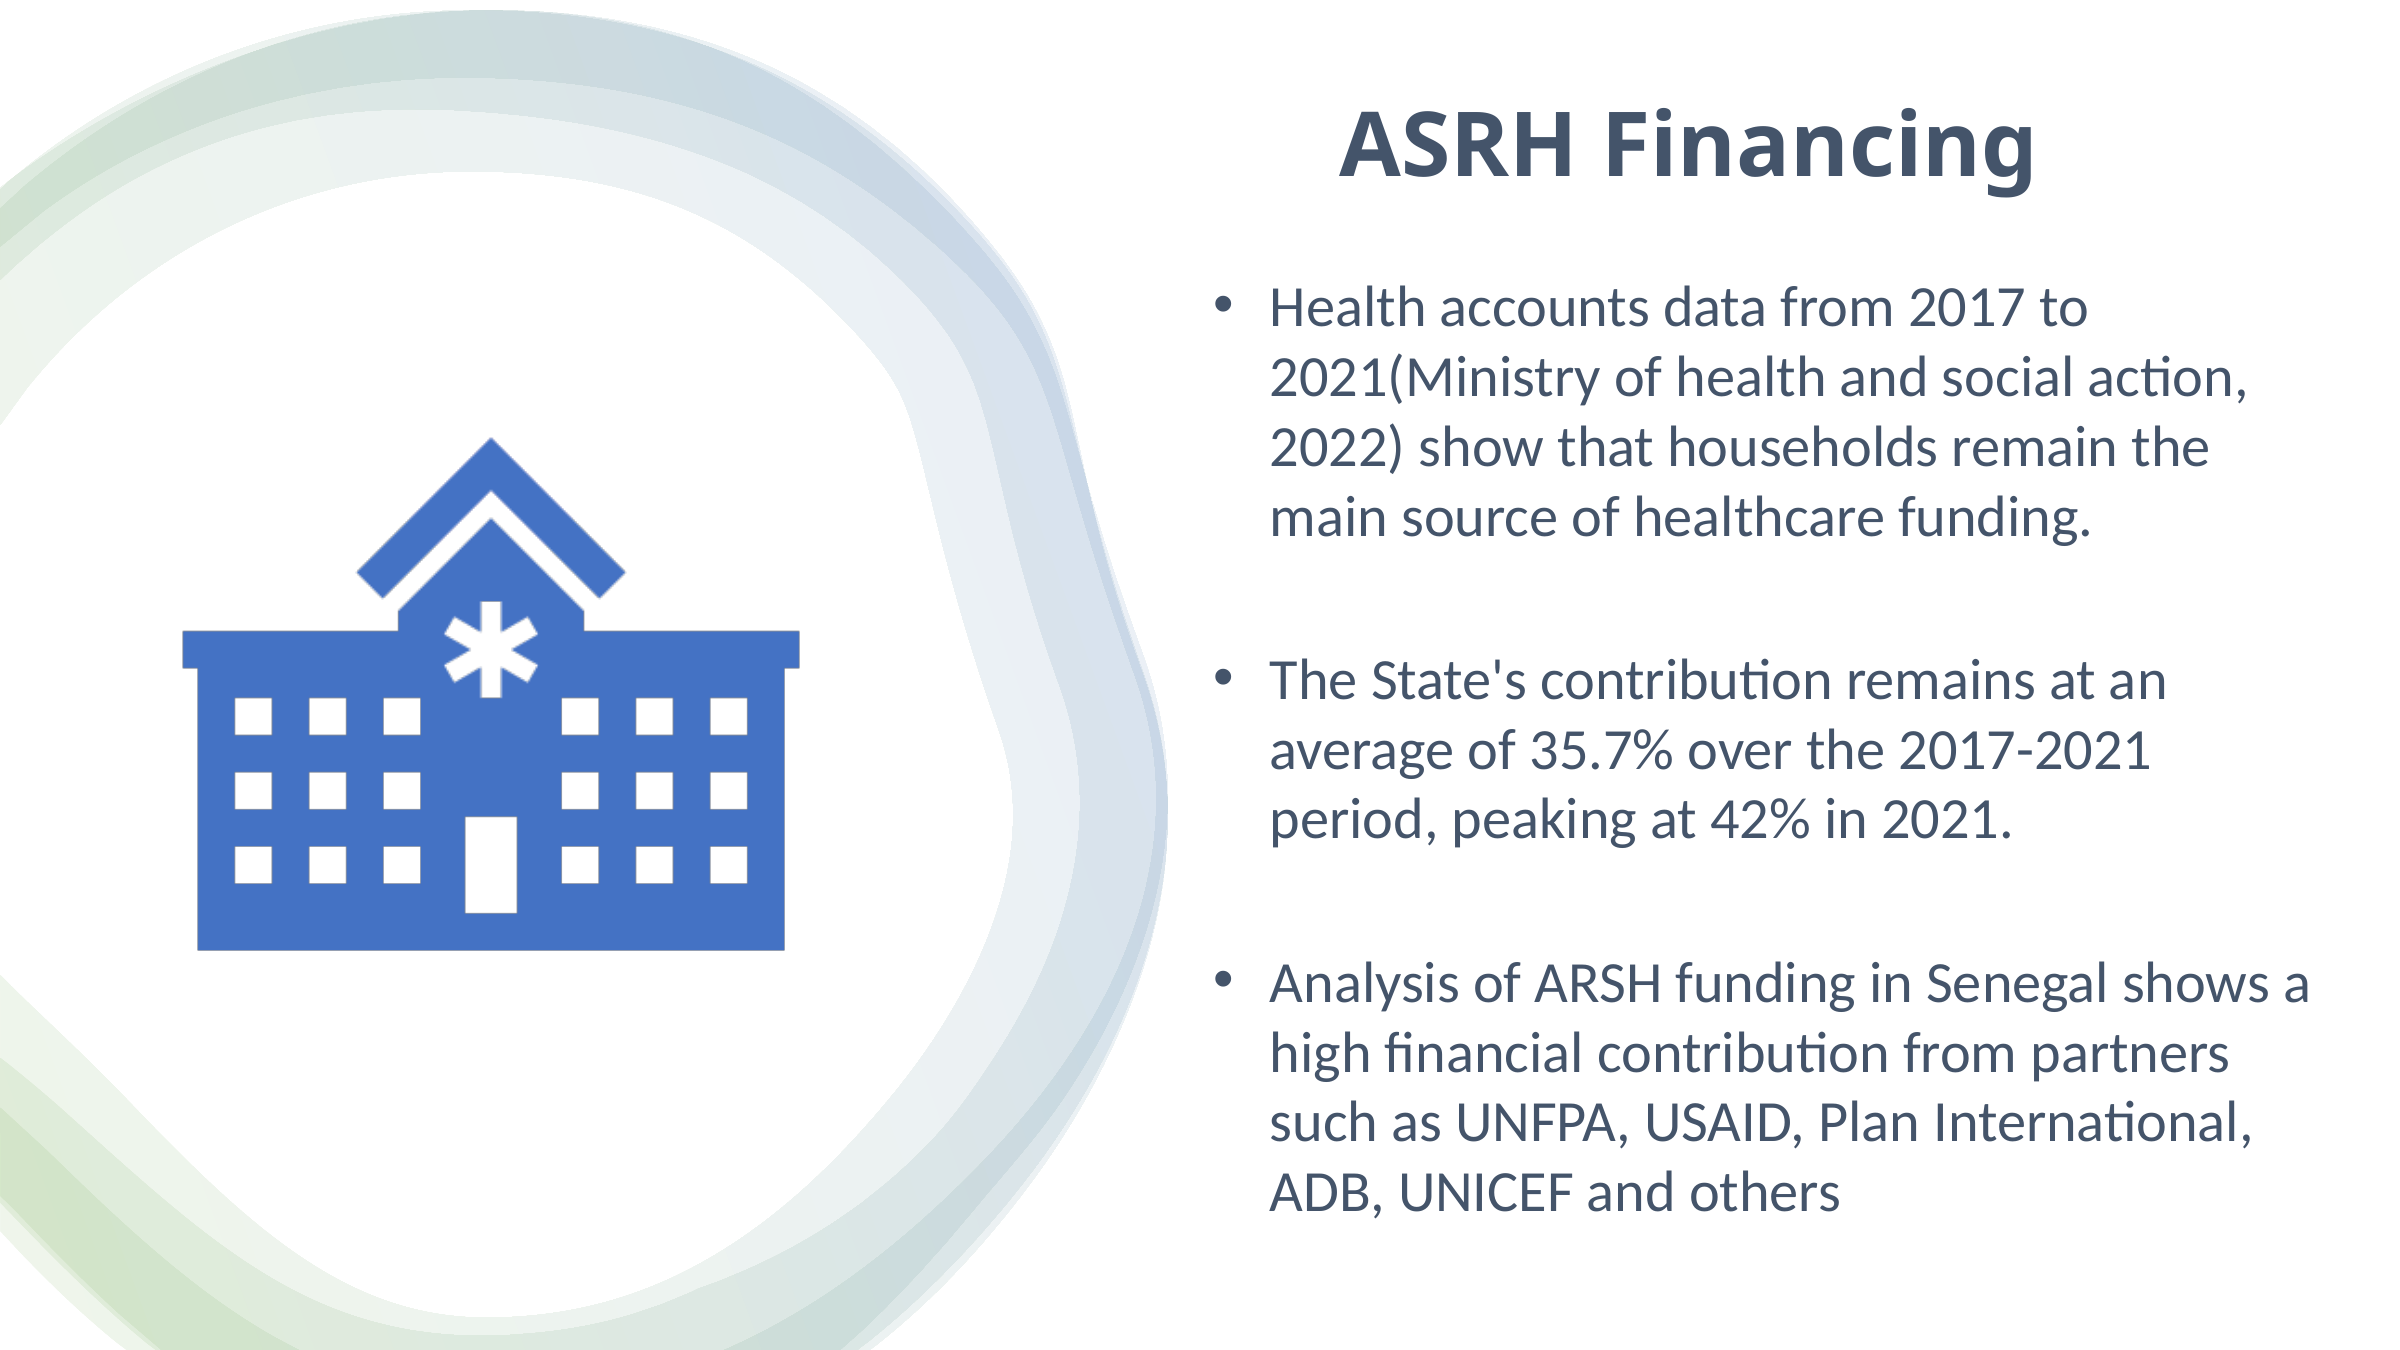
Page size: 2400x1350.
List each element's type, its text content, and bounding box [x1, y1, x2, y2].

list Health accounts data from 2017 to 2021(Ministry of health and social action, 2022) show that households remain the main source of healthcare funding. The State's contribution remains at an average of 35.7% over the 2017-2021 period, peaking at 42% in 2021. Analysis of ARSH funding in Senegal shows a high financial contribution from partners such as UNFPA, USAID, Plan International, ADB, UNICEF and others [1198, 261, 2334, 1271]
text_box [0, 10, 1168, 1350]
text_box [0, 0, 2400, 1350]
title ASRH Financing [1198, 79, 2179, 208]
